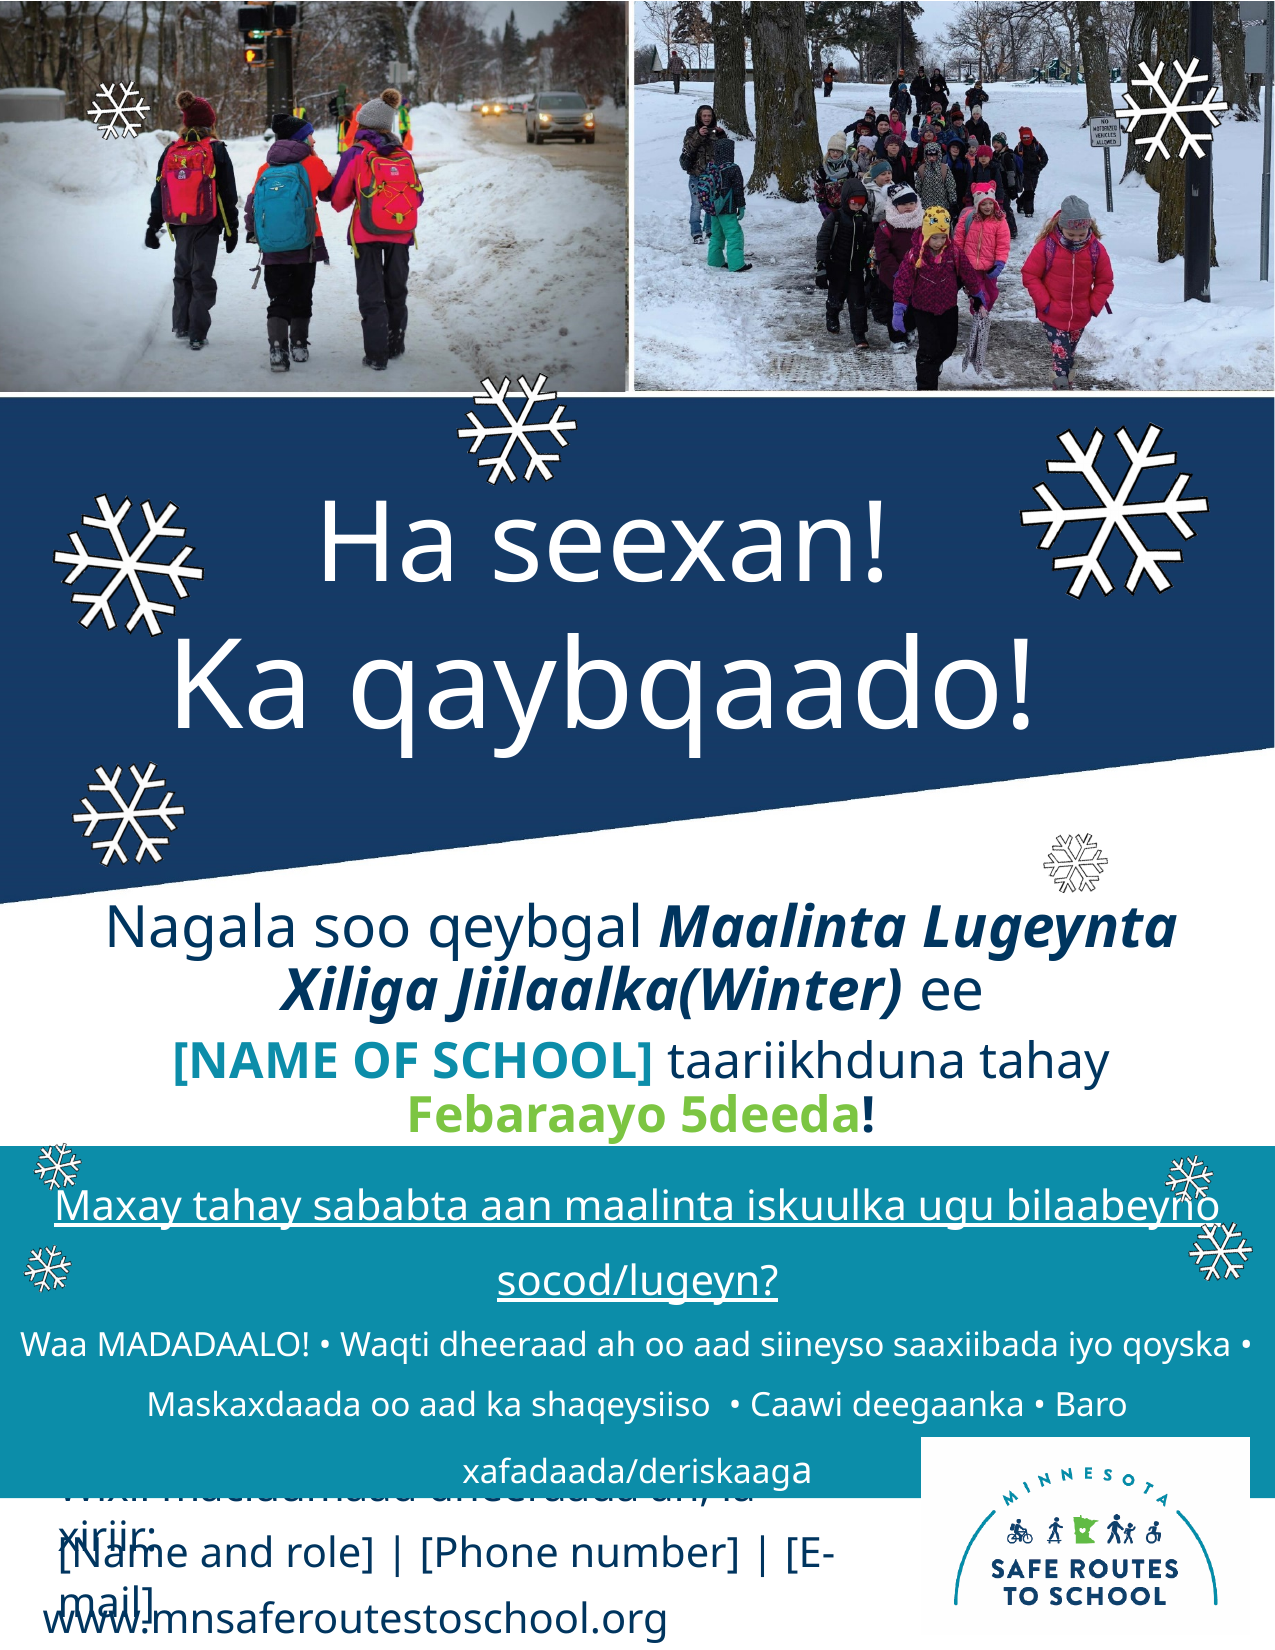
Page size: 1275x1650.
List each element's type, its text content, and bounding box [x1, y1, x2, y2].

picture [77, 757, 180, 872]
picture [59, 488, 198, 642]
text_box www.mnsaferoutestoschool.org [27, 1617, 924, 1649]
picture [25, 1243, 70, 1293]
picture [1167, 1154, 1212, 1204]
picture [35, 1142, 80, 1191]
picture [1046, 830, 1105, 895]
picture [462, 368, 572, 490]
picture [89, 78, 148, 143]
picture [1119, 51, 1224, 168]
picture [1028, 415, 1201, 607]
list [0, 0, 1275, 1617]
picture [1191, 1219, 1249, 1284]
picture [921, 1437, 1250, 1635]
